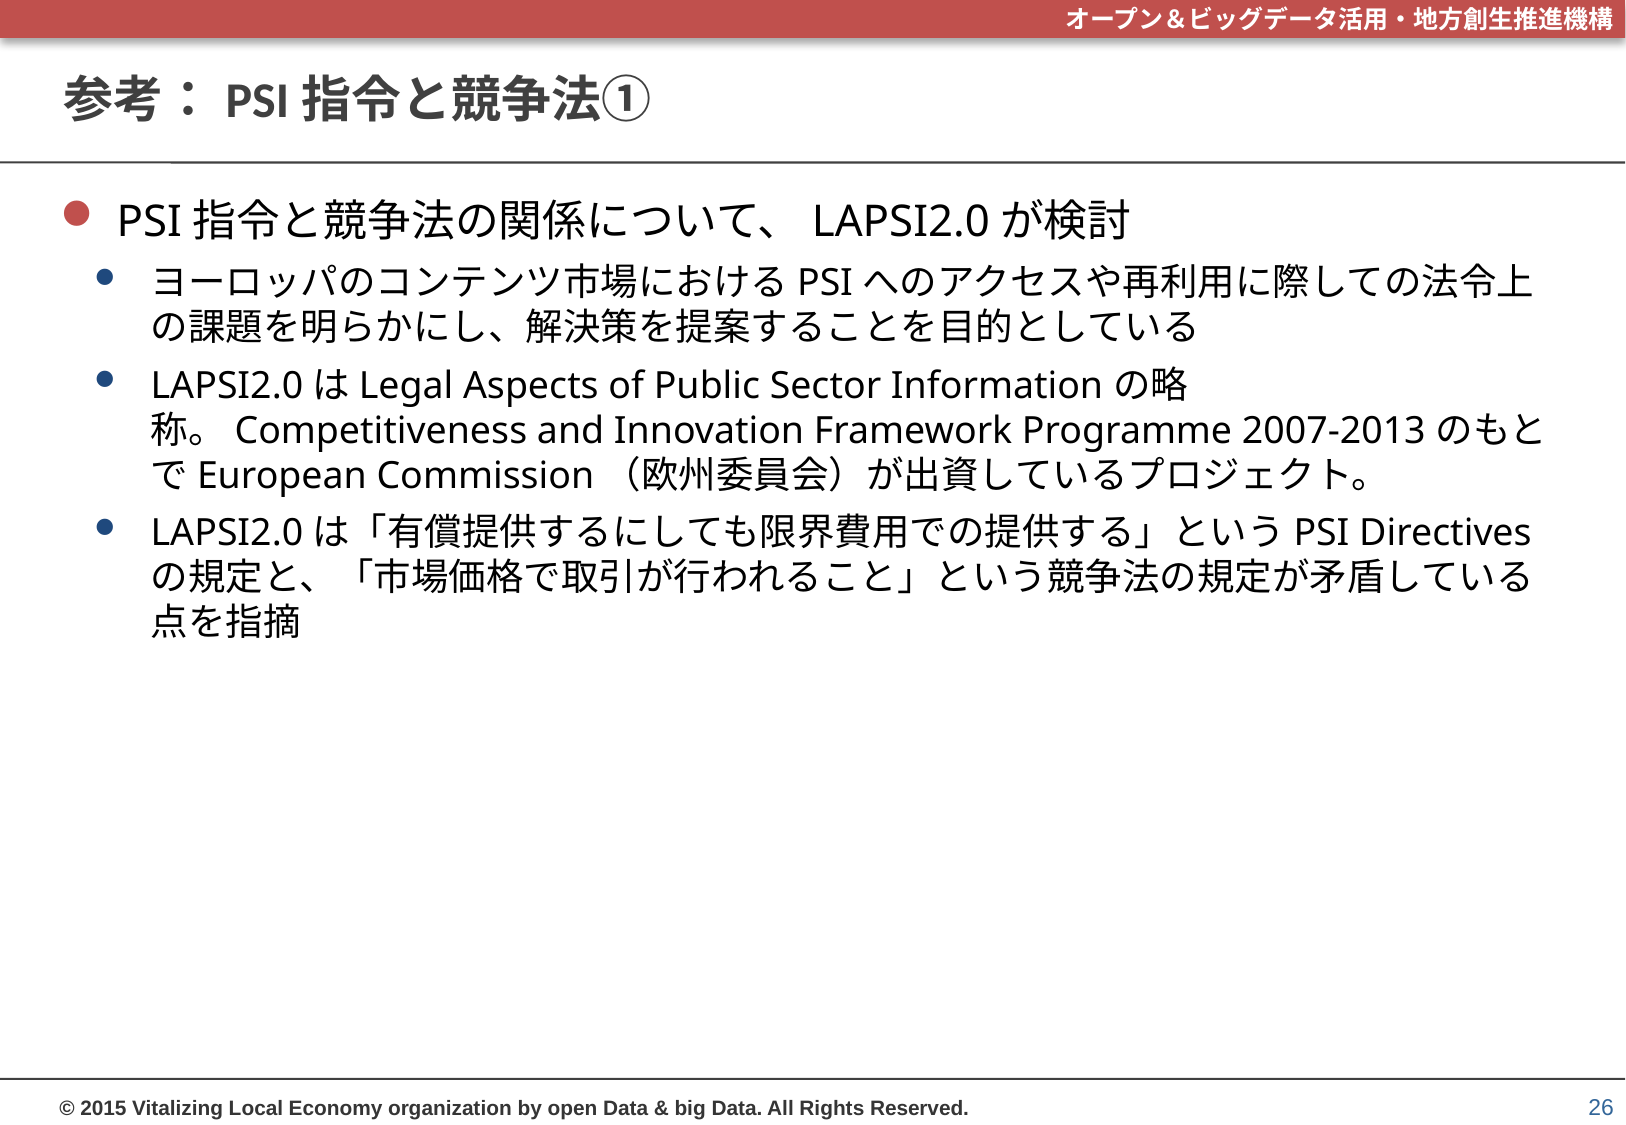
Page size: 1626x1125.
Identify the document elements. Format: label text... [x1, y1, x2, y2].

list PSI指令と競争法の関係について、LAPSI2.0が検討 ヨーロッパのコンテンツ市場におけるPSIへのアクセスや再利用に際しての法令上の課題を明らかにし、解決策を提案することを目的としている LAPSI2.0はLegal Aspects of Public Sector Informationの略称。Competitiveness and Innovation Framework Programme 2007-2013のもとでEuropean Commission（欧州委員会）が出資しているプロジェクト。 LAPSI2.0は「有償提供するにしても限界費用での提供する」というPSI Directivesの規定と、「市場価格で取引が行われること」という競争法の規定が矛盾している点を指摘 [57, 187, 1559, 1084]
slide_number 26 [1557, 1082, 1625, 1125]
title 参考：PSI指令と競争法① [63, 49, 1563, 146]
